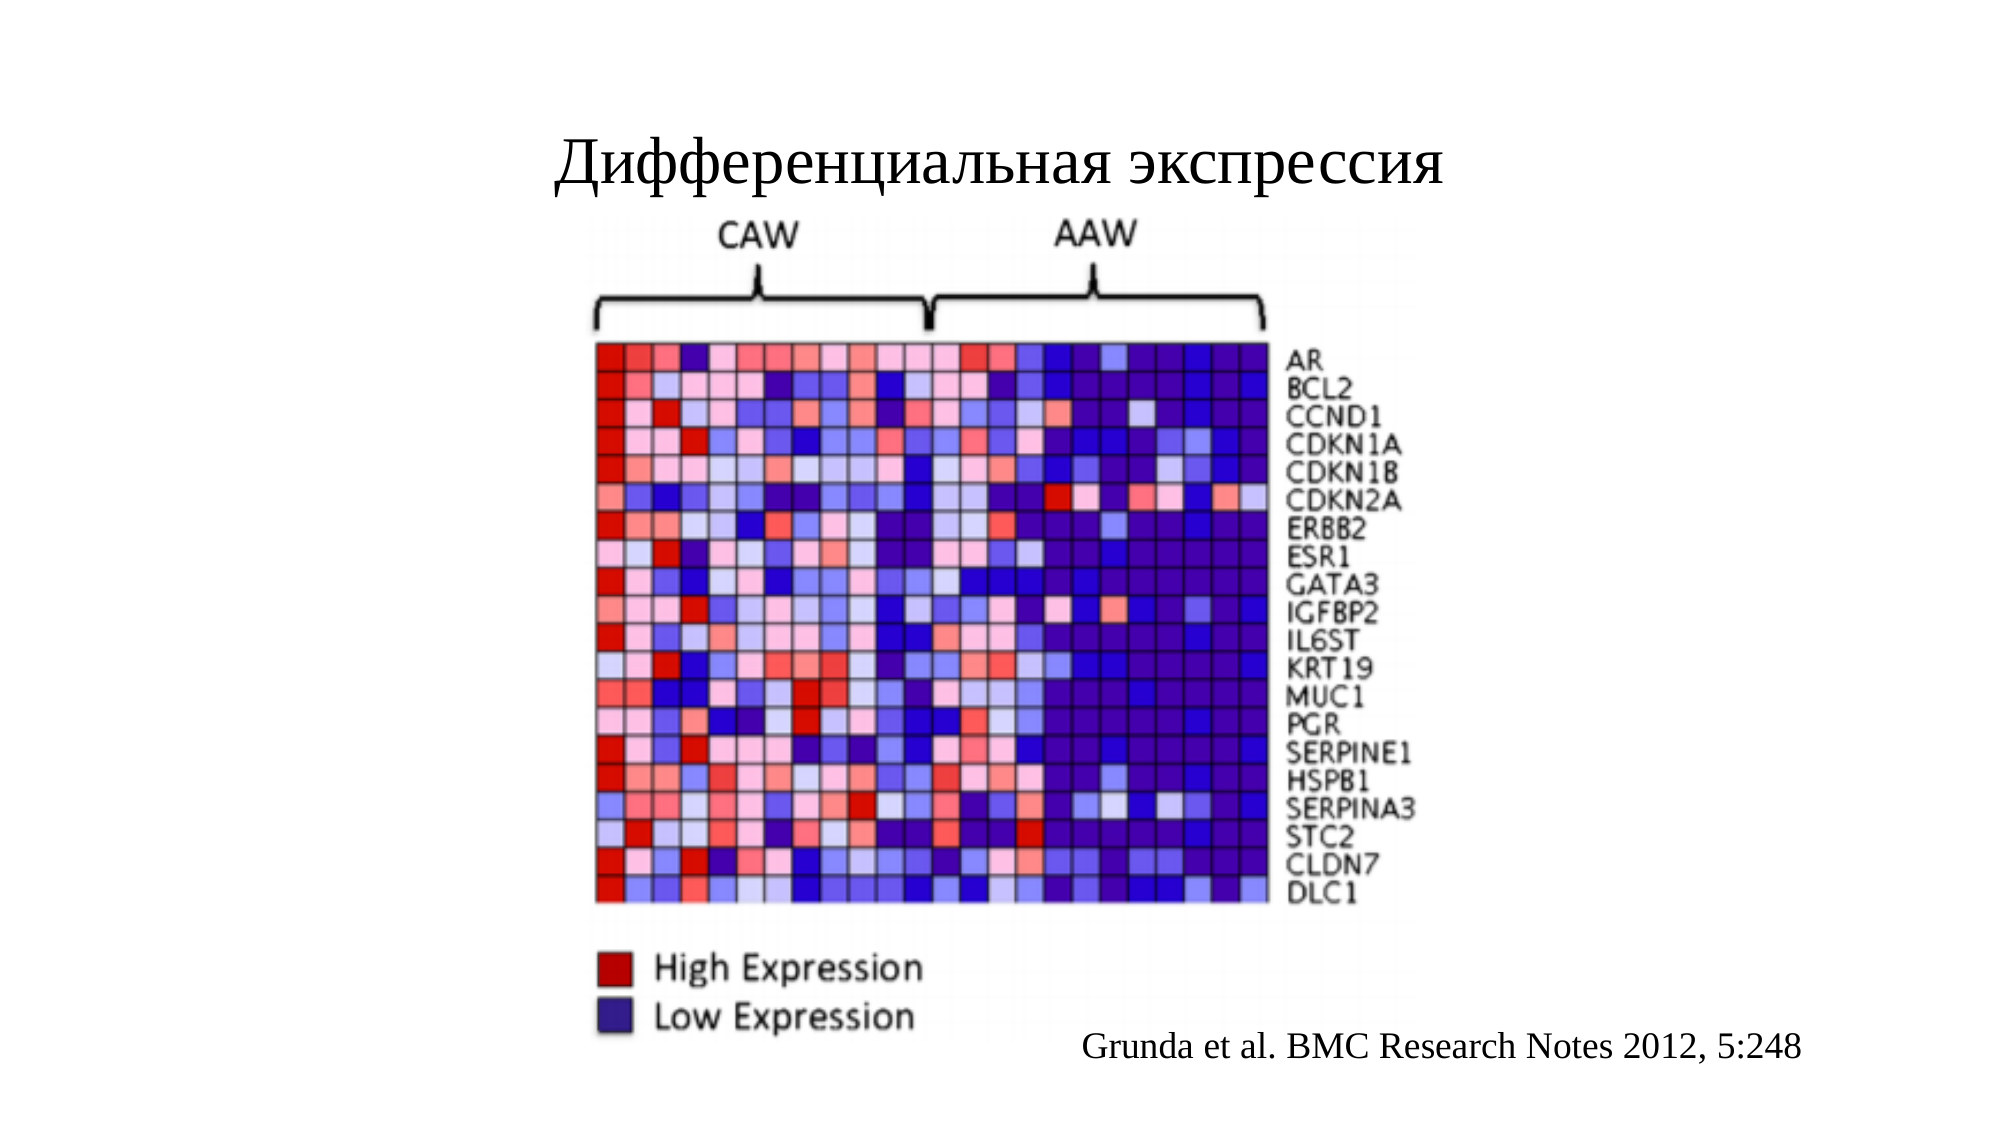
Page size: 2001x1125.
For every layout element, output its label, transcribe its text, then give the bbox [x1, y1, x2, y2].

picture [561, 205, 1439, 1045]
text_box Дифференциальная экспрессия [0, 109, 2000, 205]
text_box Grunda et al. BMC Research Notes 2012, 5:248 [1066, 1014, 1819, 1074]
